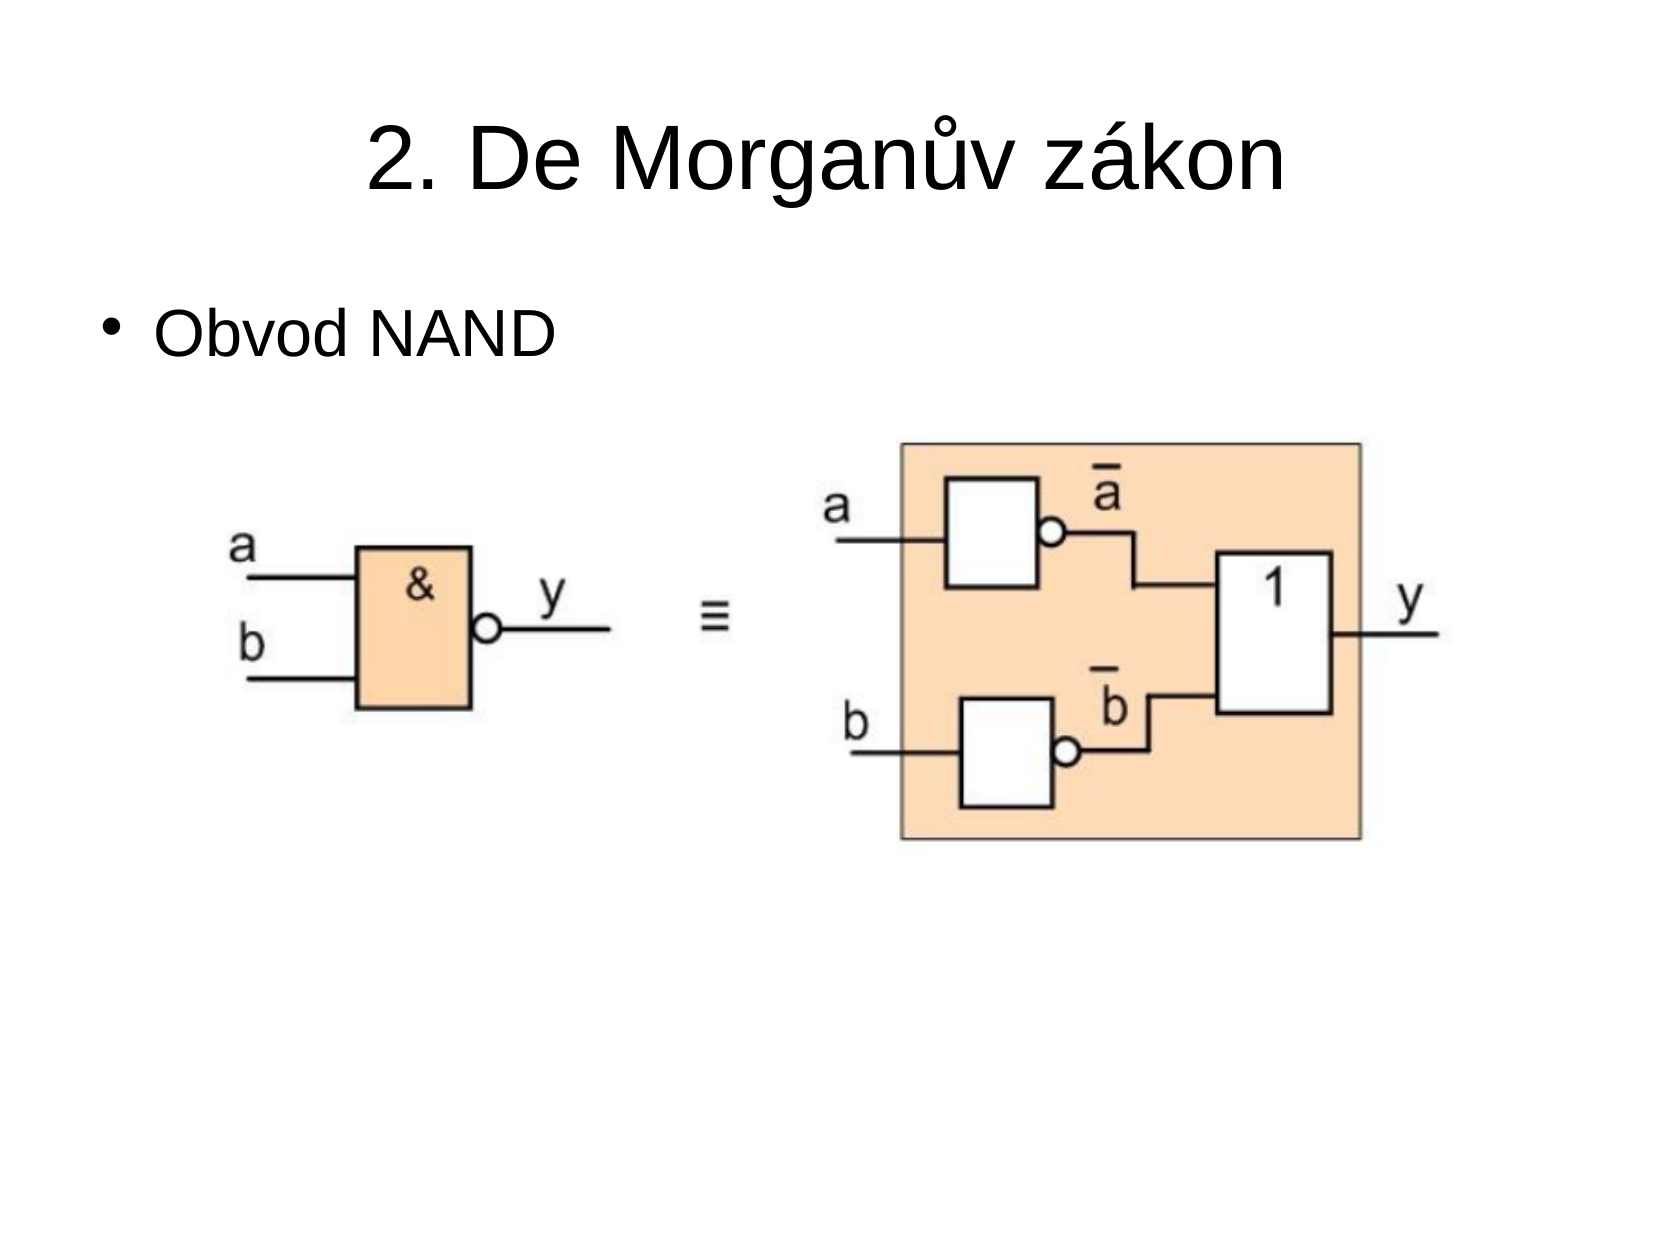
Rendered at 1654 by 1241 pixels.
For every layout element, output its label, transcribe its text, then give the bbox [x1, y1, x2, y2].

text_box Obvod NAND [82, 290, 1571, 1010]
picture [141, 436, 1462, 851]
text_box 2. De Morganův zákon [82, 49, 1571, 257]
